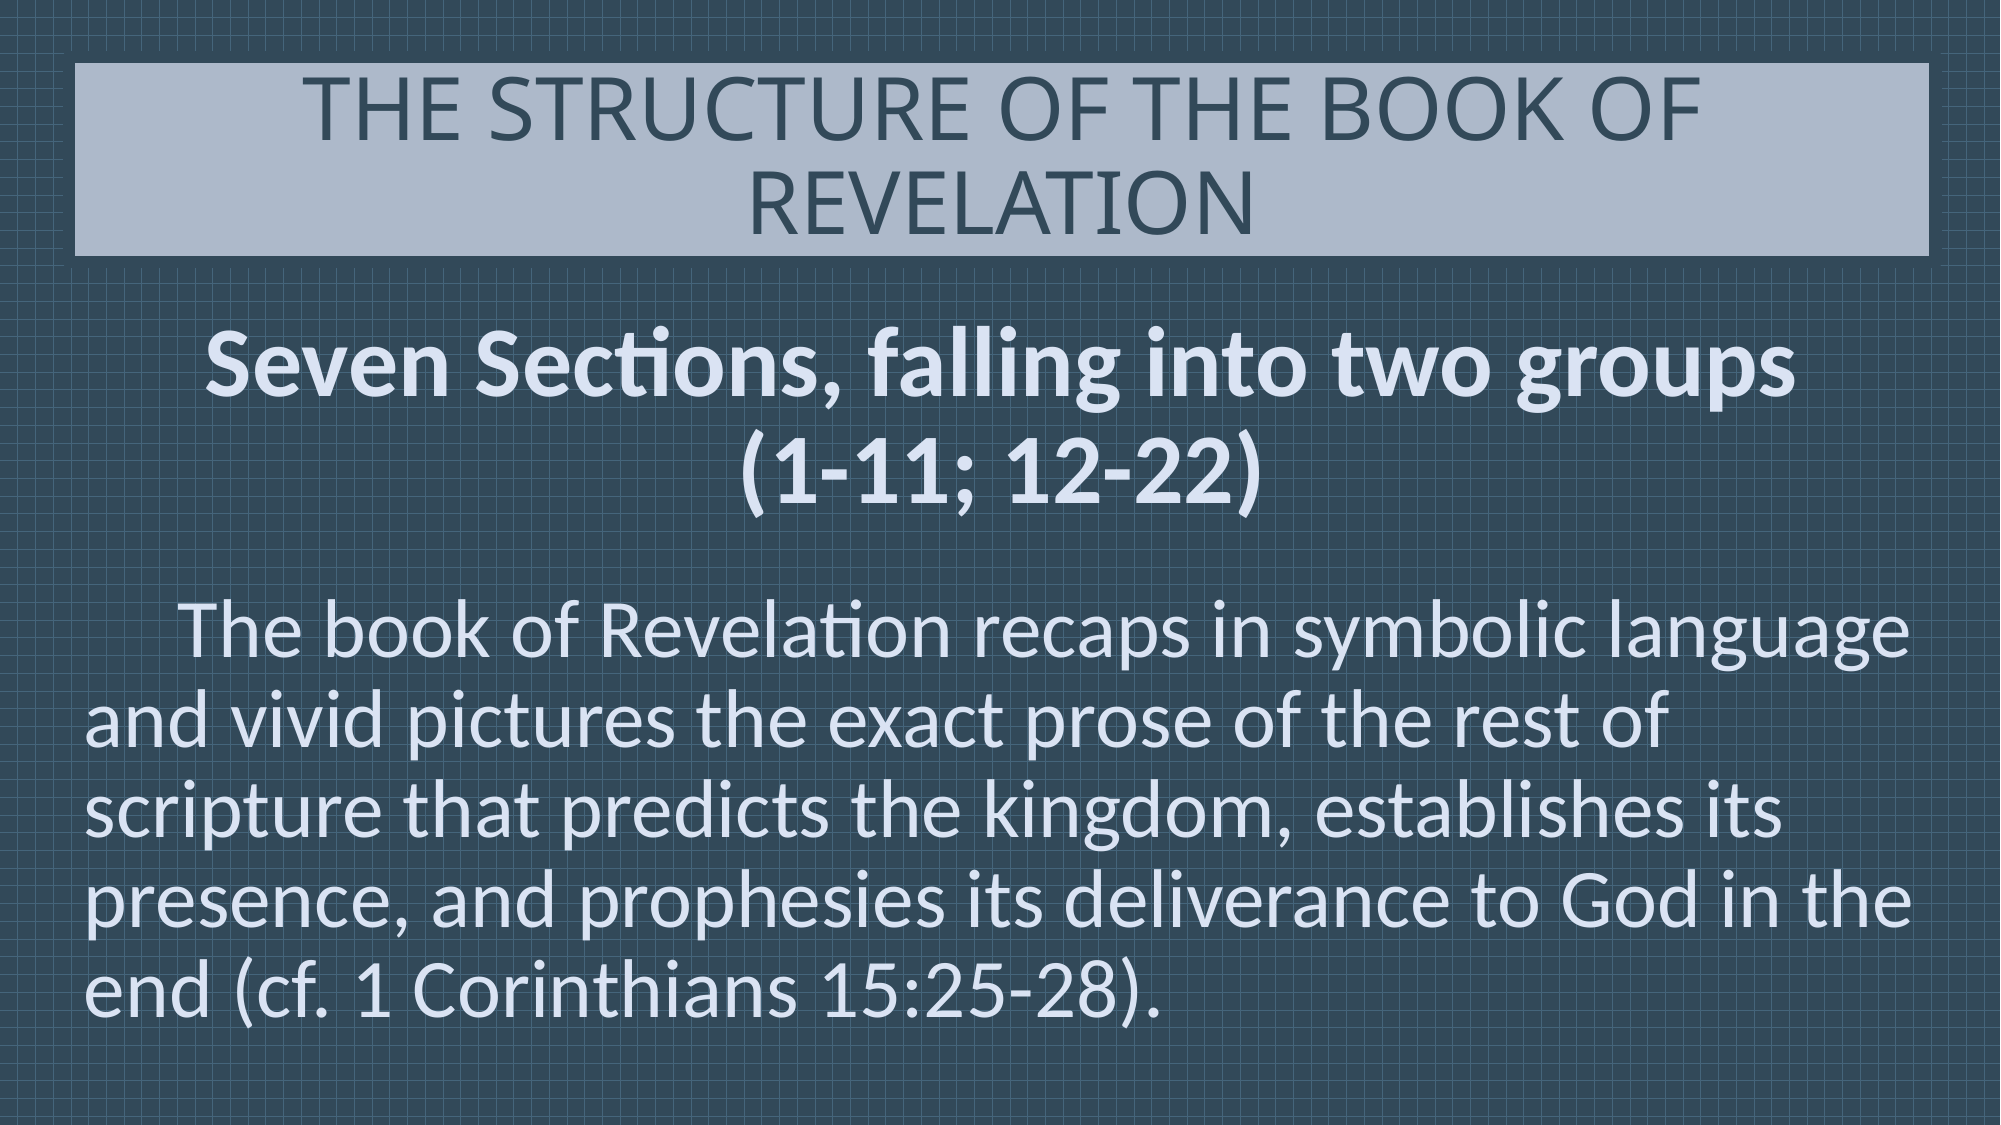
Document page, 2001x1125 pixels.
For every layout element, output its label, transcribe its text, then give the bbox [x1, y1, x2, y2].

list Seven Sections, falling into two groups (1-11; 12-22) The book of Revelation recaps in symbolic language and vivid pictures the exact prose of the rest of scripture that predicts the kingdom, establishes its presence, and prophesies its deliverance to God in the end (cf. 1 Corinthians 15:25-28). [69, 302, 1936, 1125]
title The Structure of the Book of Revelation [69, 57, 1936, 262]
